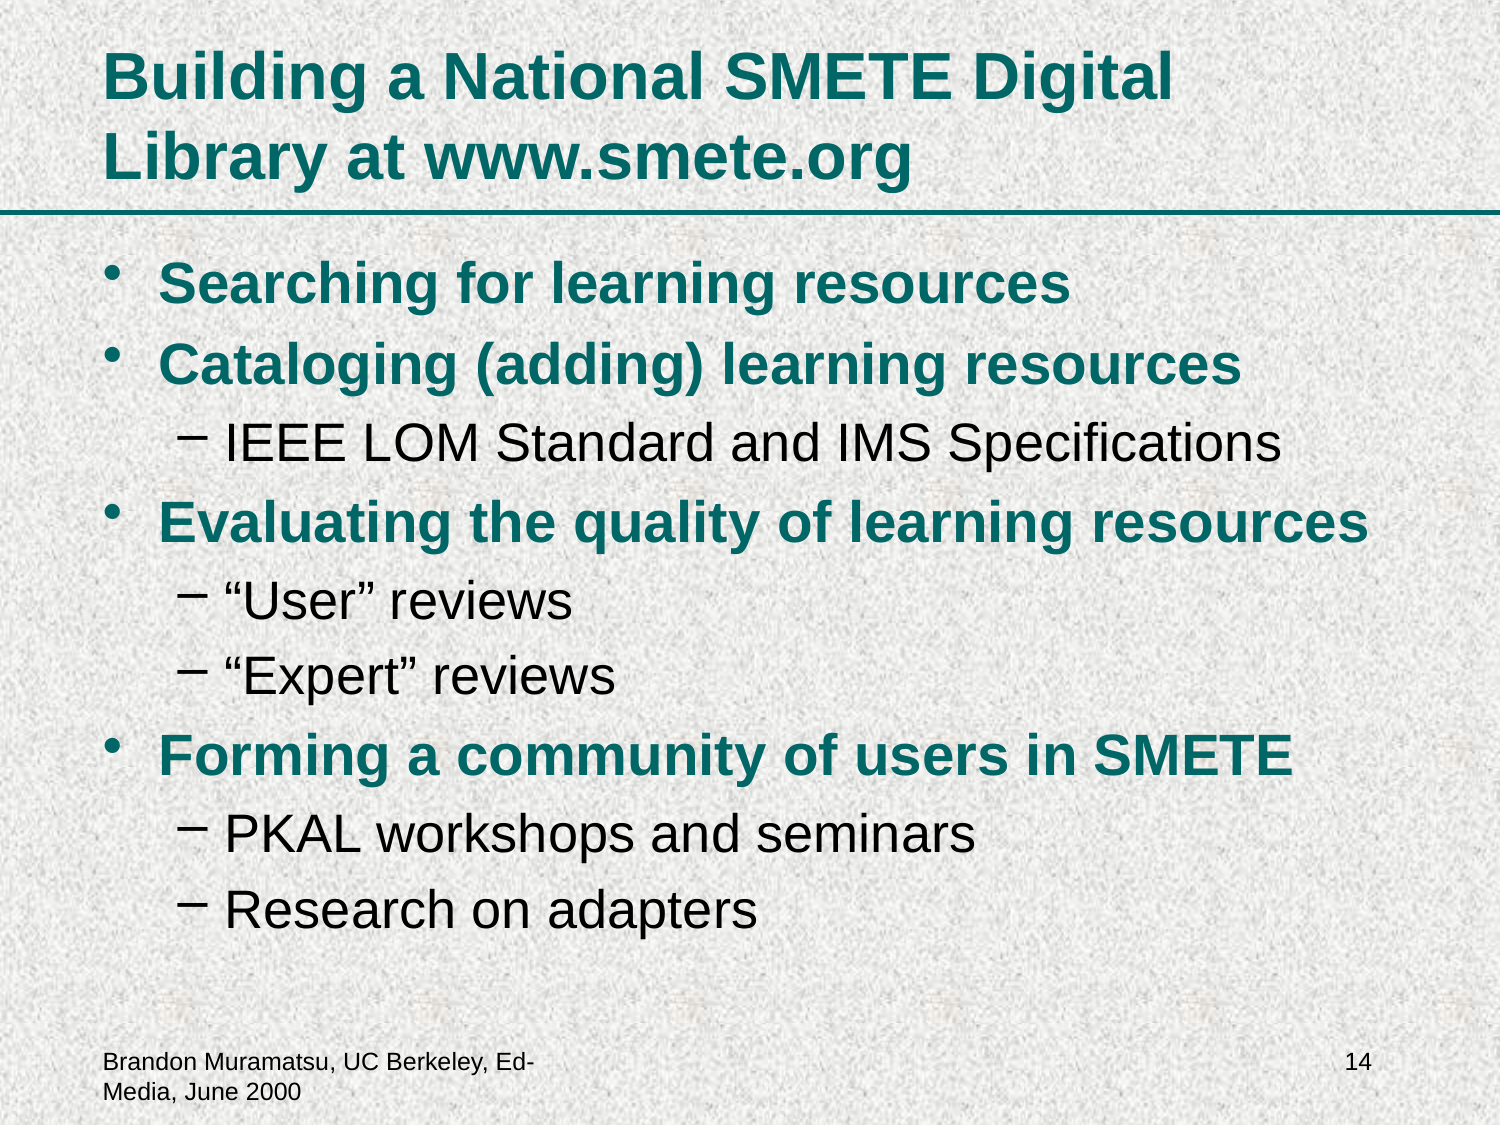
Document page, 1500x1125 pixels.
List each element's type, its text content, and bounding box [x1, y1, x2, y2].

slide_number 14 [1074, 1037, 1388, 1100]
title Building a National SMETE Digital Library at www.smete.org [87, 37, 1388, 188]
picture [0, 213, 1500, 1125]
footer Brandon Muramatsu, UC Berkeley, Ed-Media, June 2000 [87, 1037, 563, 1088]
list Searching for learning resources Cataloging (adding) learning resources IEEE LOM Standard and IMS Specifications Evaluating the quality of learning resources “User” reviews “Expert” reviews Forming a community of users in SMETE PKAL workshops and seminars Research on adapters [87, 237, 1438, 1000]
picture [0, 0, 1500, 212]
